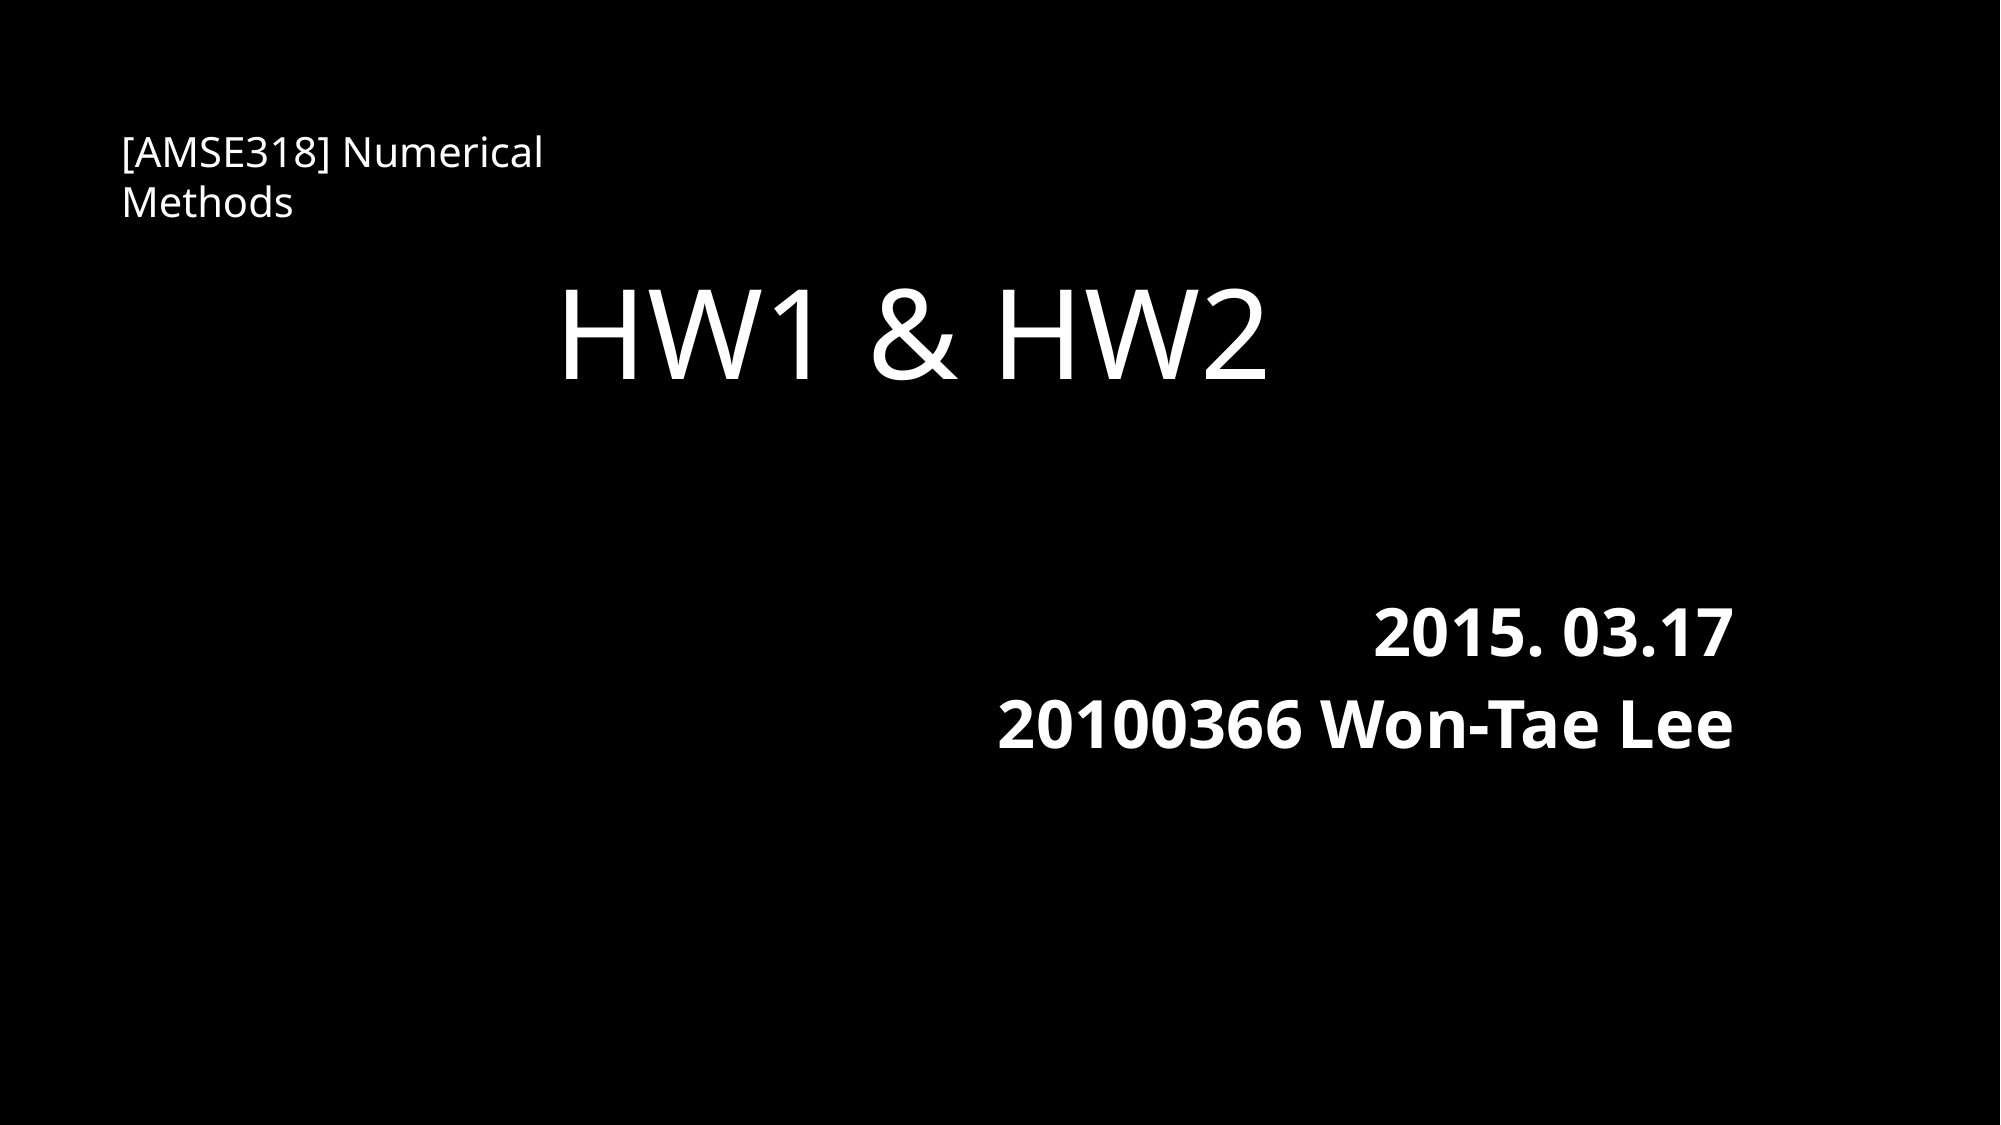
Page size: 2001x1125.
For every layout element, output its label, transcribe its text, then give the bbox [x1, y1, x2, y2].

text_box [189, 502, 1638, 680]
title HW1 & HW2 [189, 237, 1638, 415]
text_box [AMSE318] Numerical Methods [106, 118, 738, 234]
subtitle 2015. 03.17 20100366 Won-Tae Lee [249, 590, 1750, 863]
